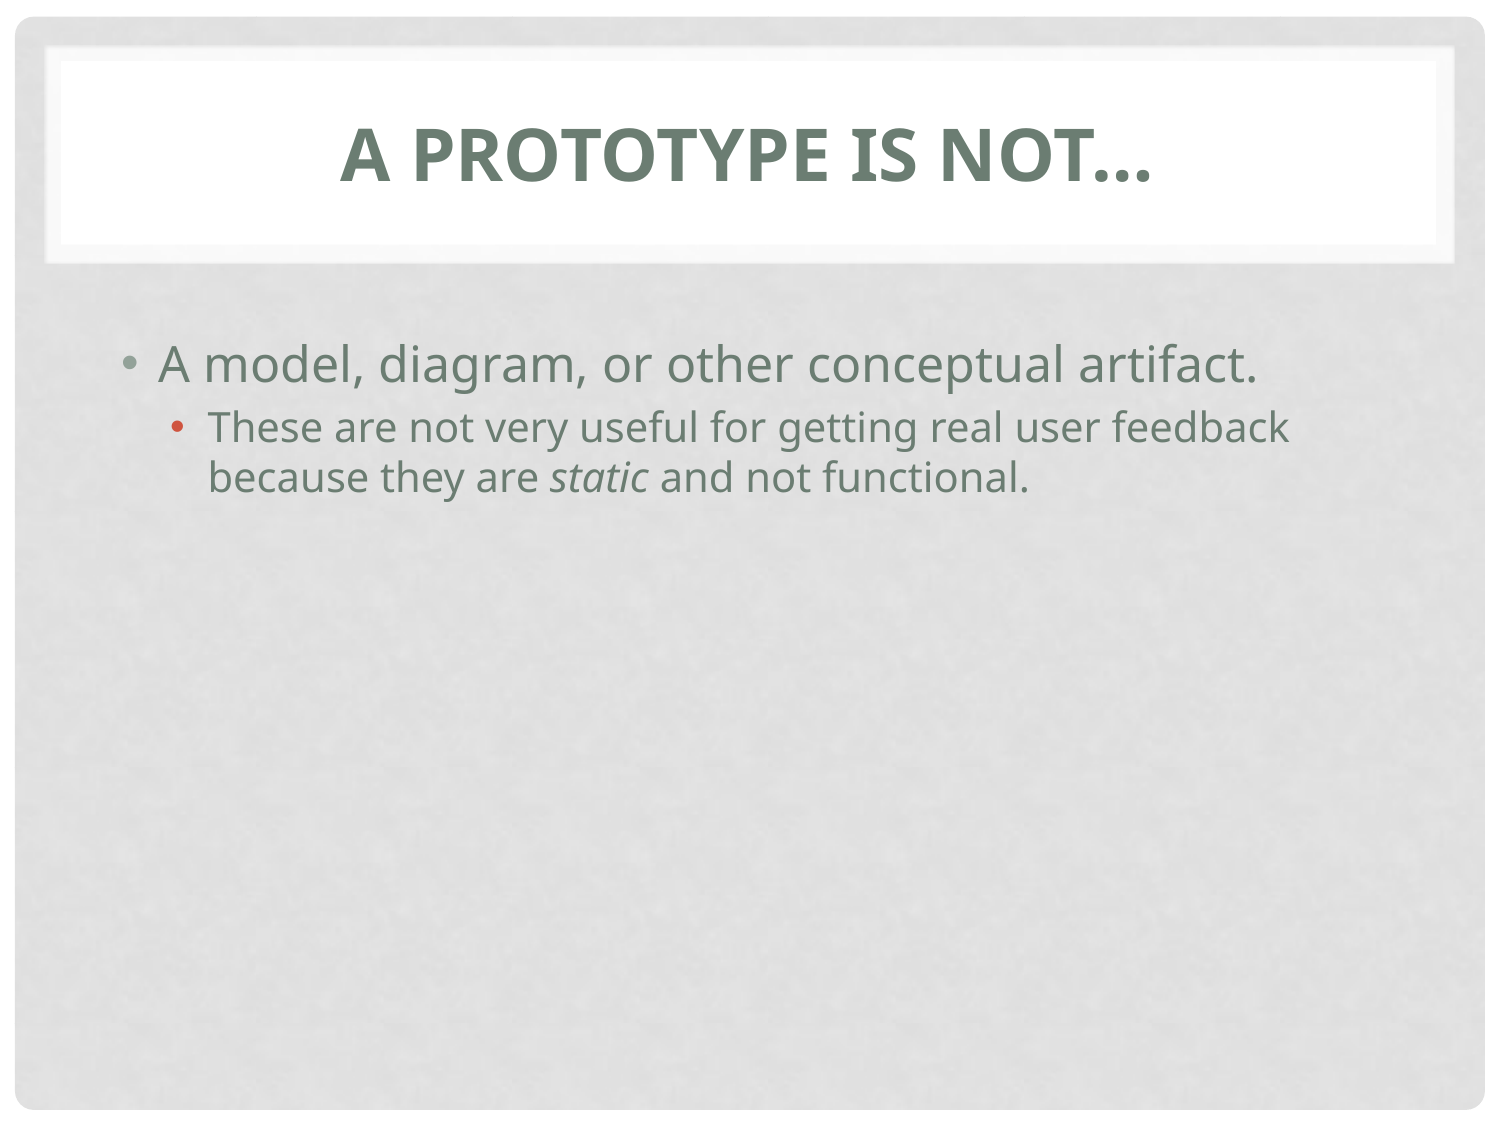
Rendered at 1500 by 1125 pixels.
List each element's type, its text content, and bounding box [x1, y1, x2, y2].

list A model, diagram, or other conceptual artifact. These are not very useful for getting real user feedback because they are static and not functional. [87, 324, 1388, 1013]
title A prototype is not… [69, 66, 1425, 238]
